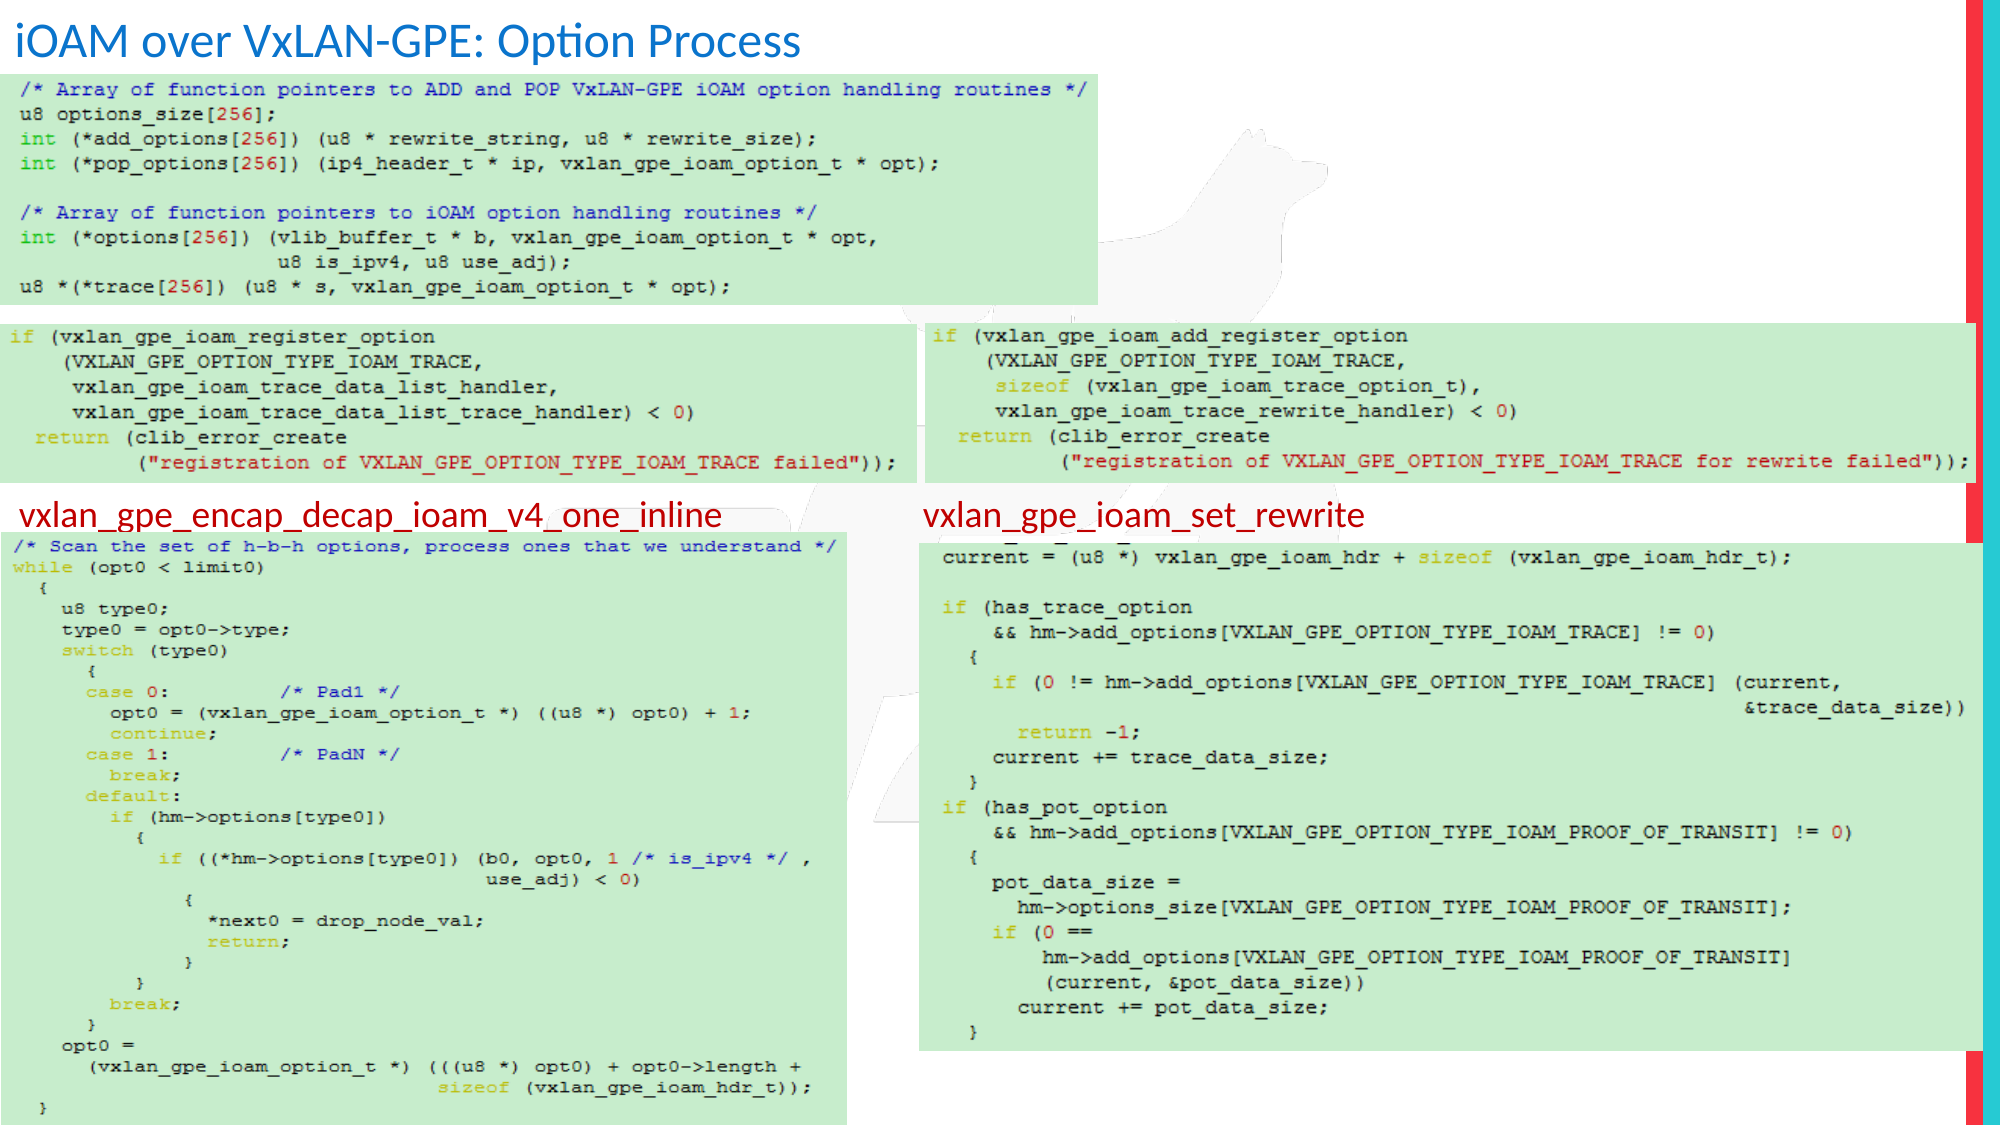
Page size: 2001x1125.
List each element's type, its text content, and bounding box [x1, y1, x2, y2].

text_box vxlan_gpe_ioam_set_rewrite [908, 482, 1381, 543]
text_box iOAM over VxLAN-GPE: Option Process [0, 0, 1673, 75]
text_box vxlan_gpe_encap_decap_ioam_v4_one_inline [3, 483, 739, 532]
picture [1, 532, 847, 1125]
picture [919, 543, 1983, 1052]
picture [0, 324, 917, 483]
picture [925, 323, 1976, 483]
picture [0, 74, 1098, 305]
